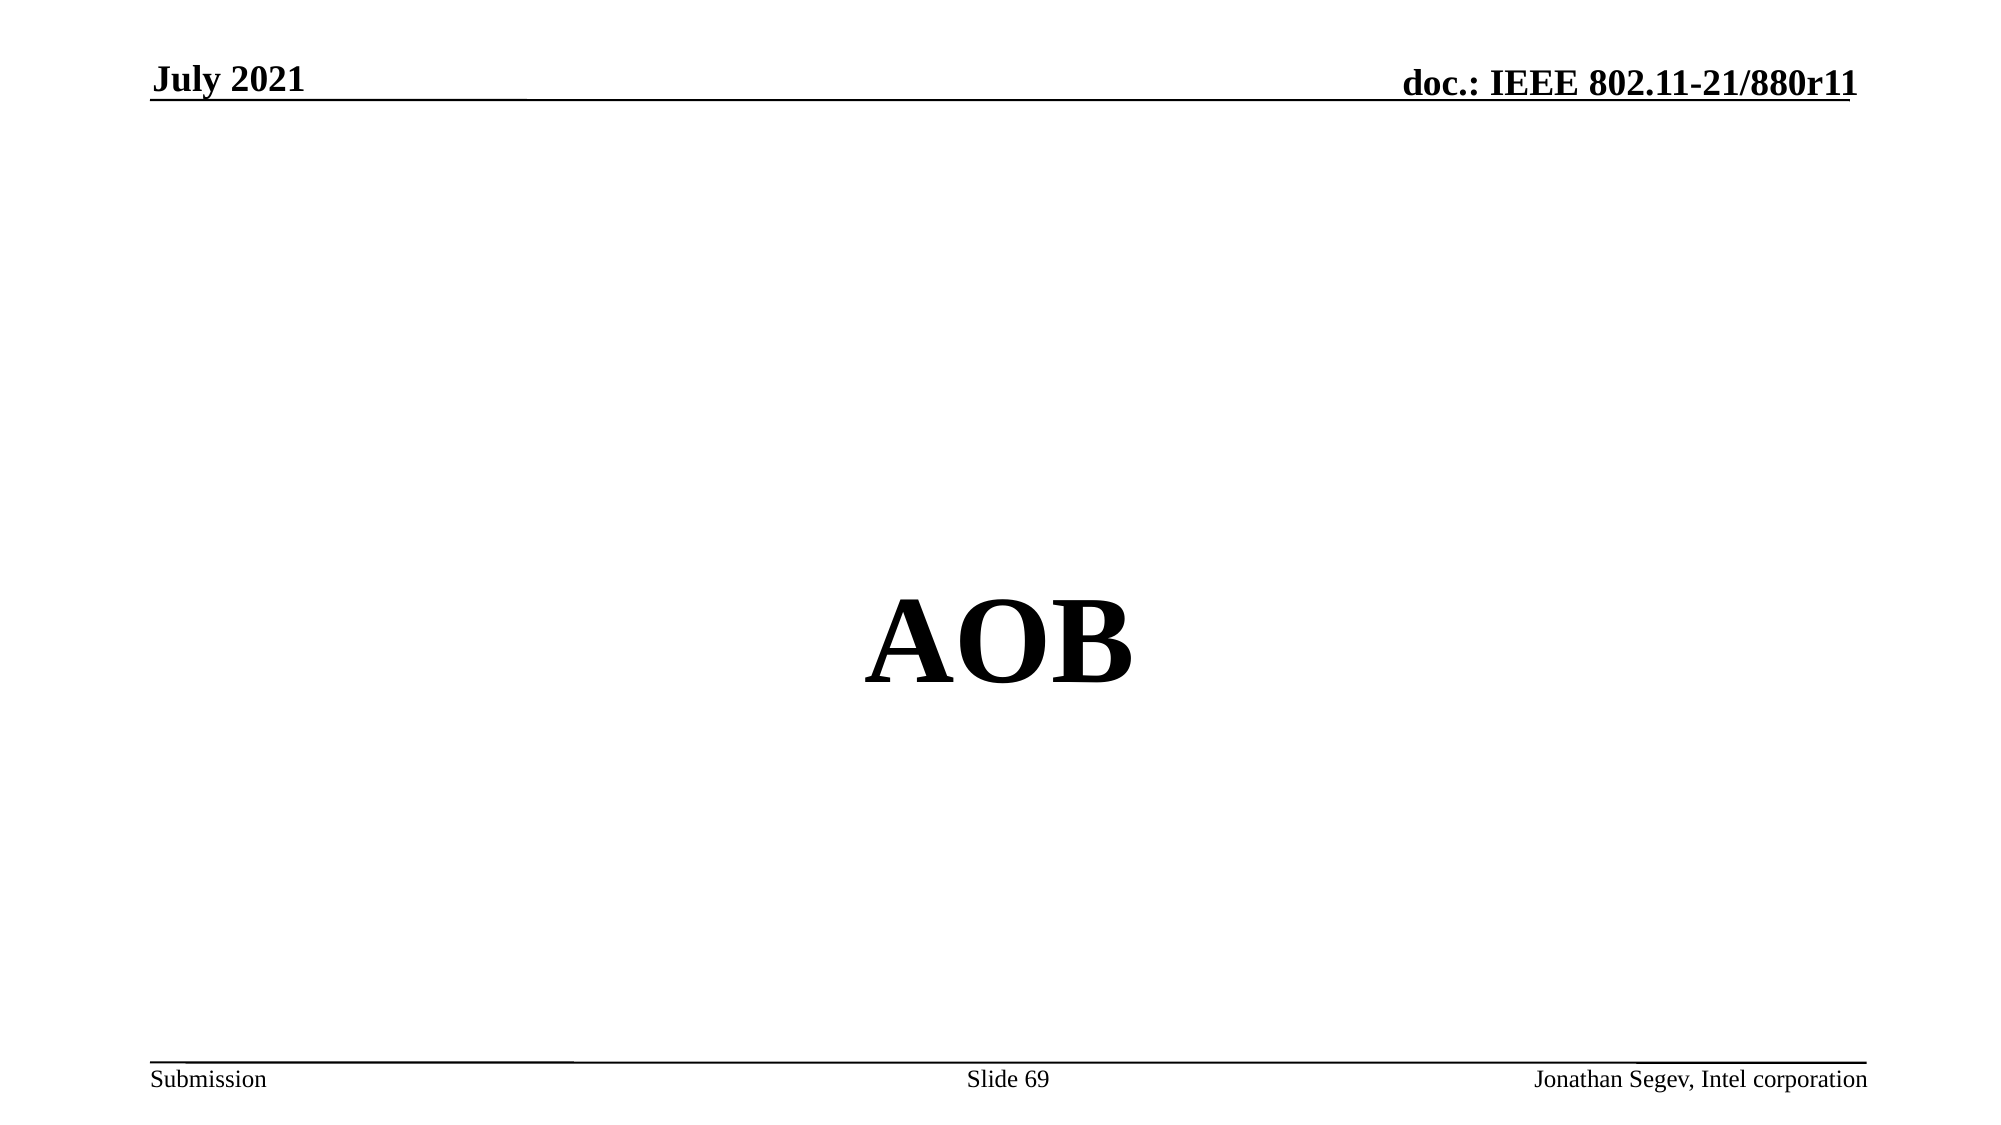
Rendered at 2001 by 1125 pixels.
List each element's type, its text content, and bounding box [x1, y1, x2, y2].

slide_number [152, 54, 563, 100]
list AOB [149, 324, 1850, 1000]
footer Jonathan Segev, Intel corporation [1171, 1061, 1869, 1093]
slide_number Slide 69 [950, 1061, 1067, 1123]
